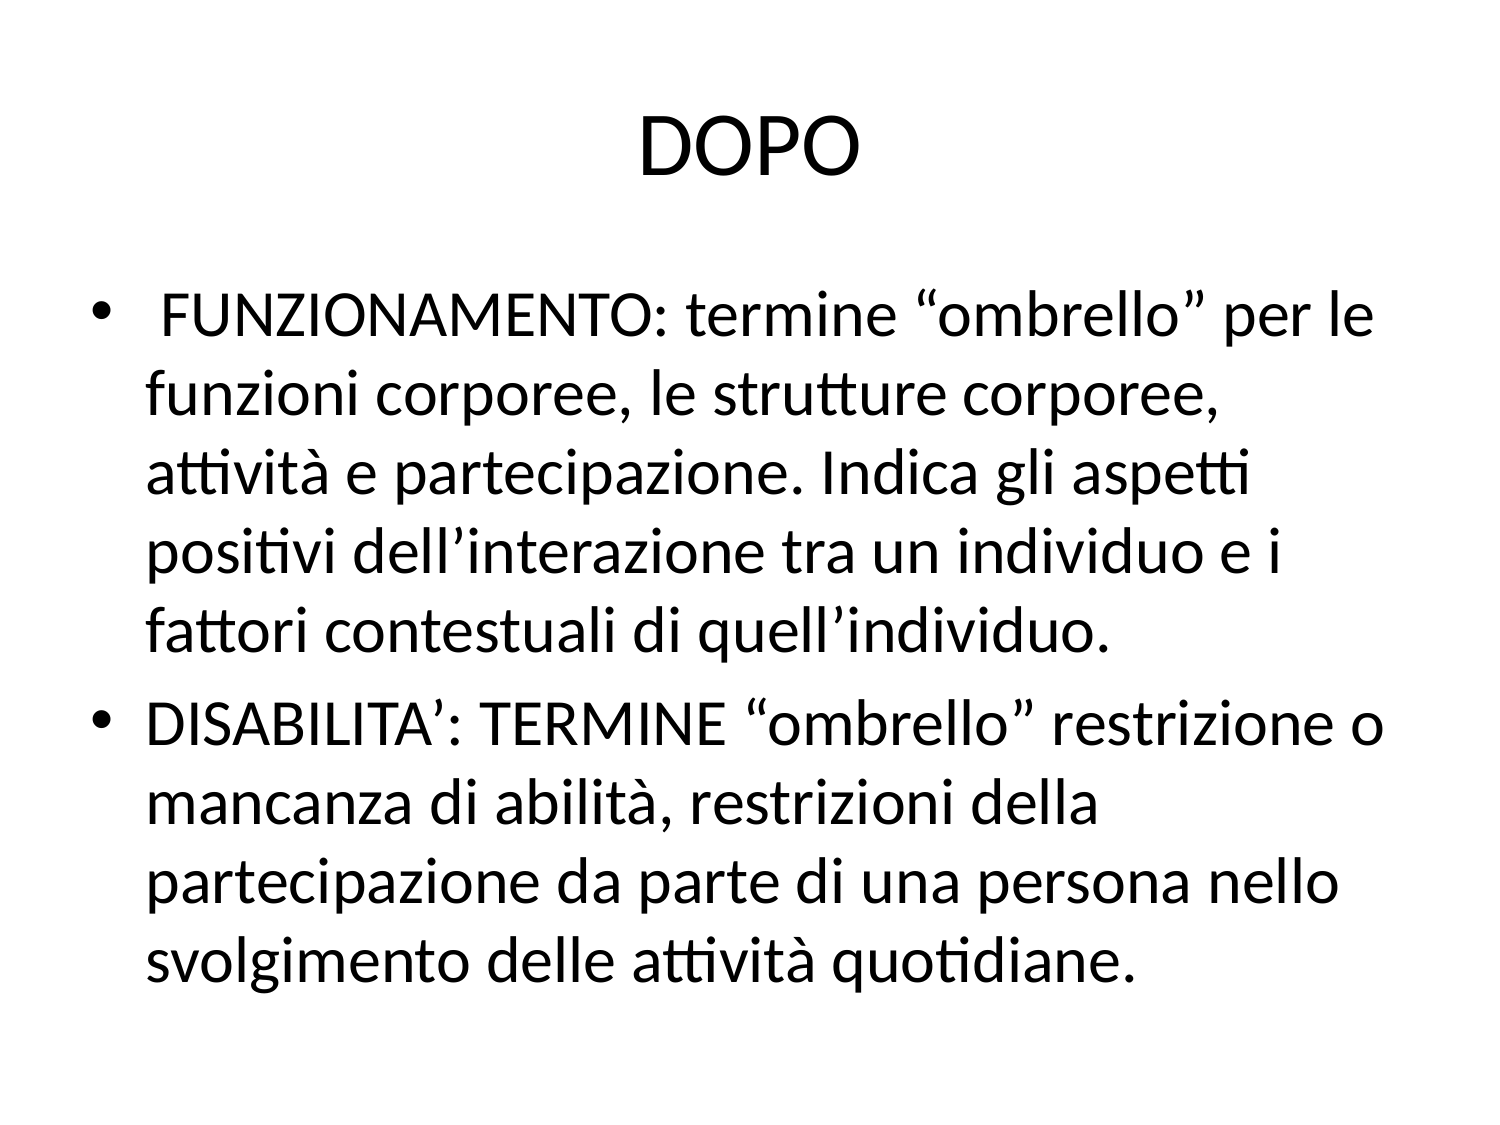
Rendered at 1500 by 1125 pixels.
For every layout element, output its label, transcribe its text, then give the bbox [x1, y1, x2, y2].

title DOPO [75, 45, 1425, 233]
list FUNZIONAMENTO: termine “ombrello” per le funzioni corporee, le strutture corporee, attività e partecipazione. Indica gli aspetti positivi dell’interazione tra un individuo e i fattori contestuali di quell’individuo. DISABILITA’: TERMINE “ombrello” restrizione o mancanza di abilità, restrizioni della partecipazione da parte di una persona nello svolgimento delle attività quotidiane. [75, 262, 1425, 1005]
